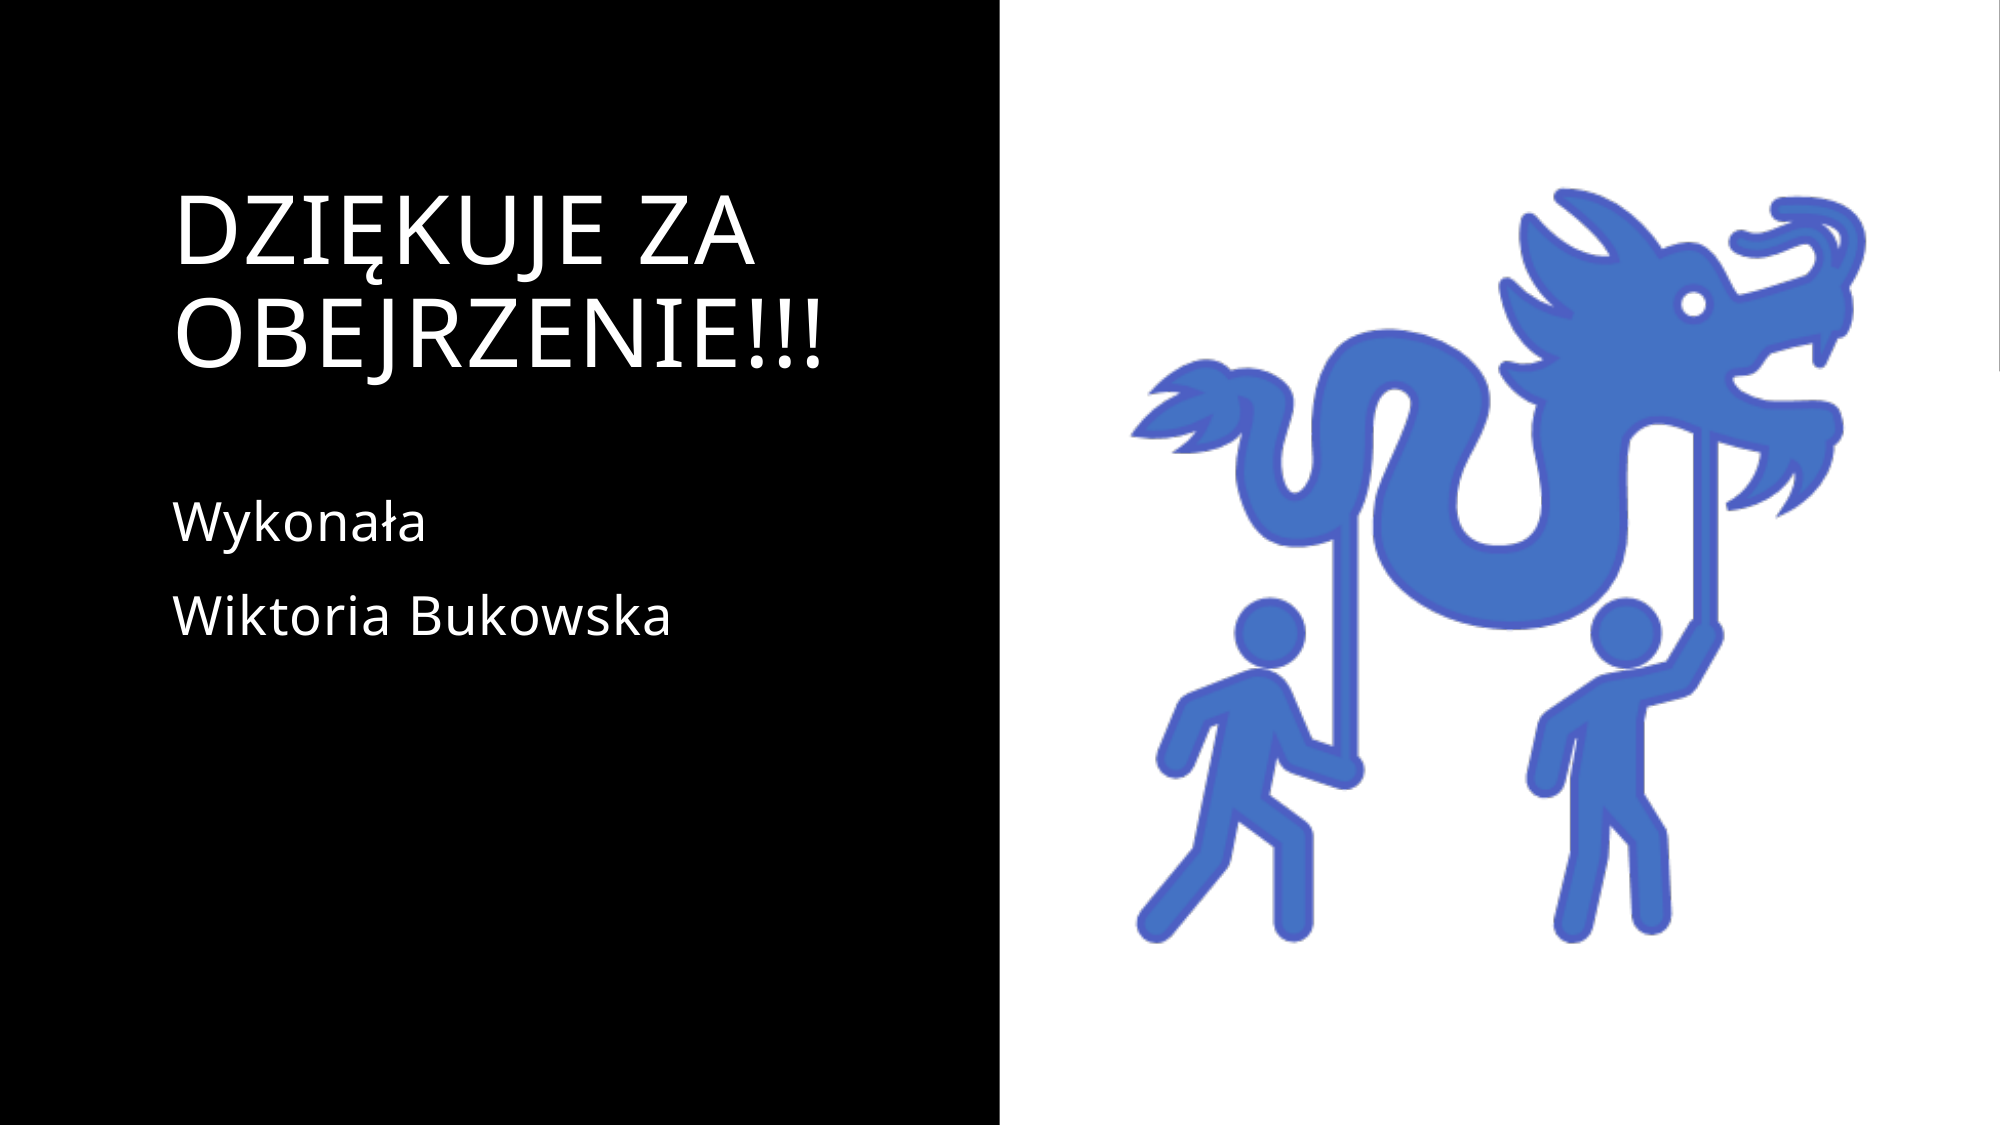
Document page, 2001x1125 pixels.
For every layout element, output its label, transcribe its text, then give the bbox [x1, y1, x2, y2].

title Dziękuje za obejrzenie!!! [157, 104, 896, 465]
picture [1105, 169, 1893, 956]
text_box [0, 0, 1001, 1125]
text_box [1001, 0, 2000, 1125]
list Wykonała Wiktoria Bukowska [157, 478, 896, 1014]
